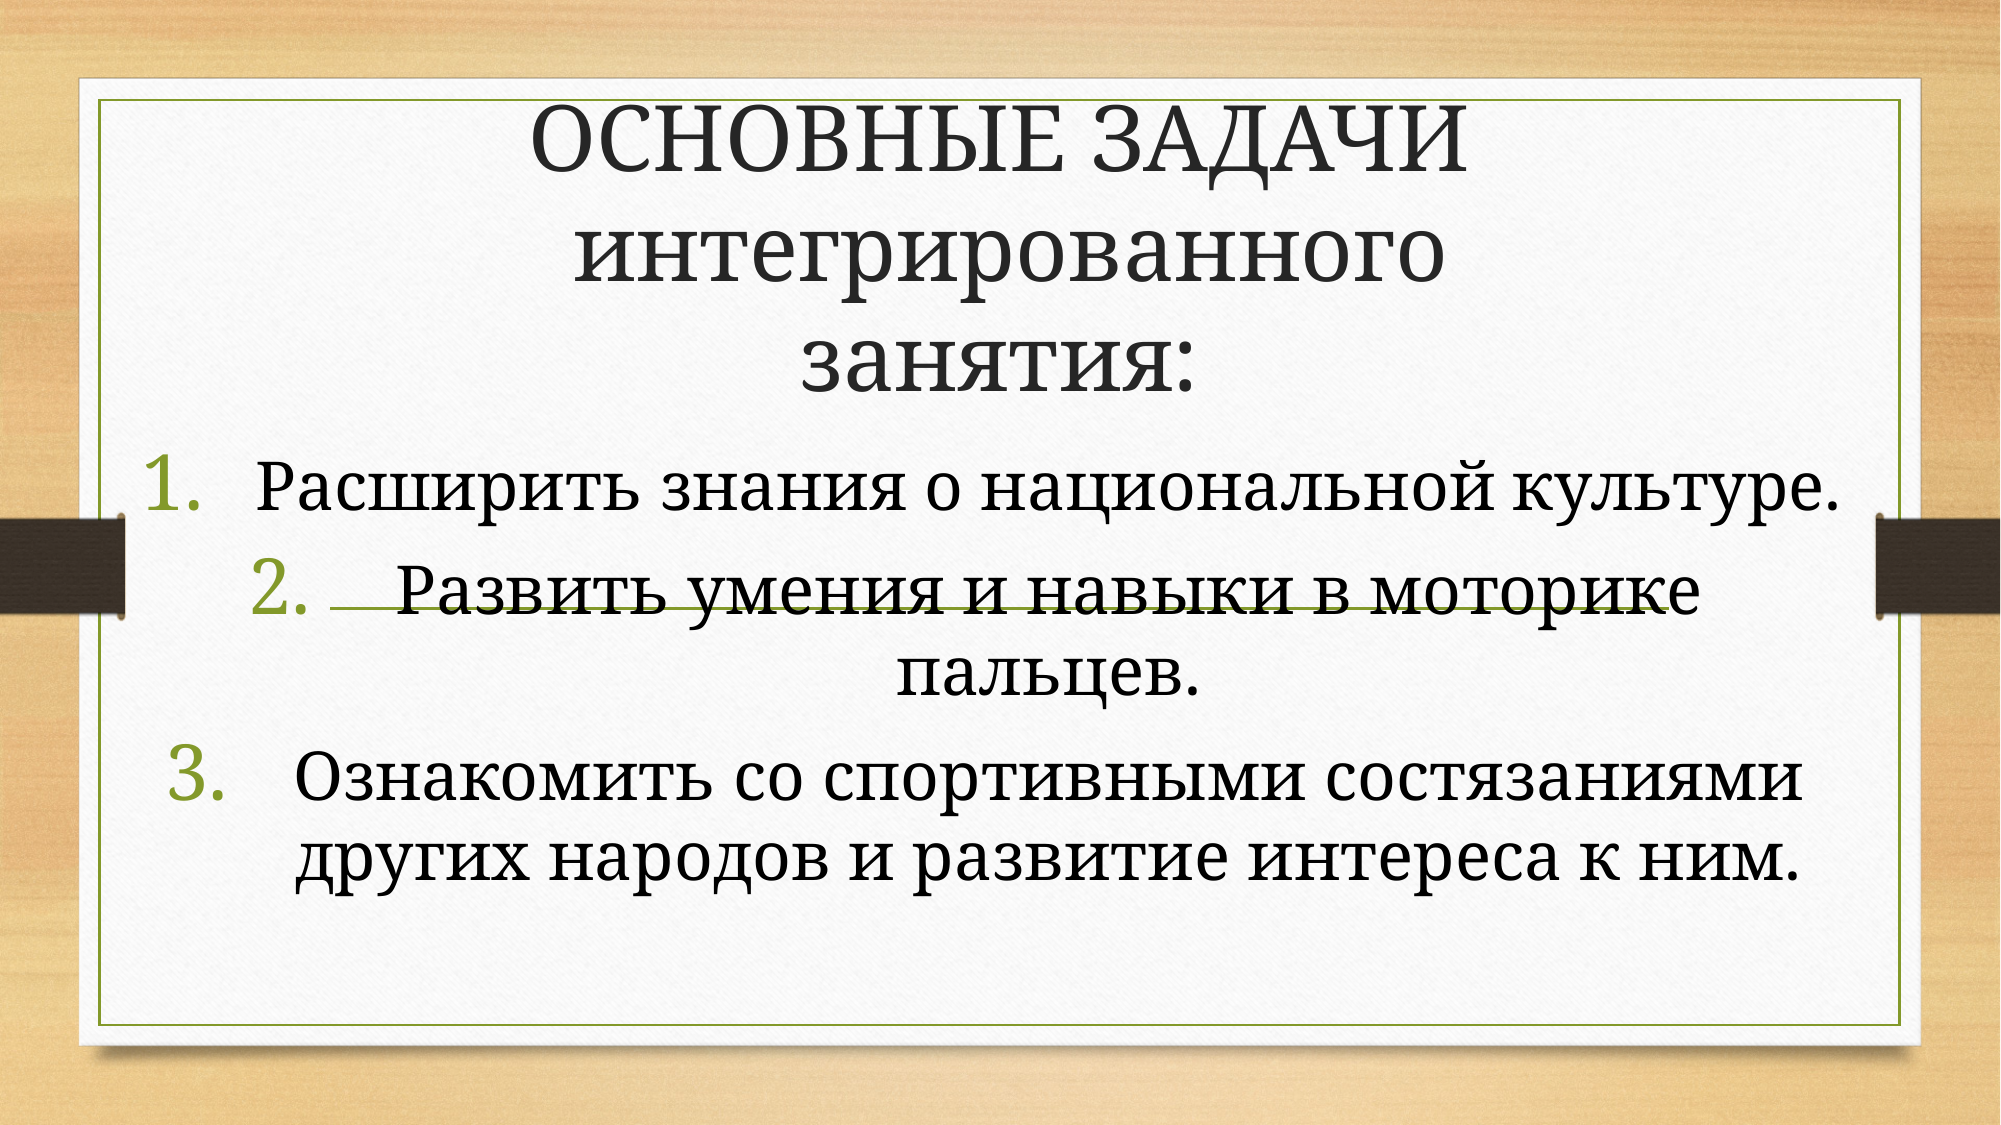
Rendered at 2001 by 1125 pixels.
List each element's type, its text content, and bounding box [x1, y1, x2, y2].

list Расширить знания о национальной культуре. Развить умения и навыки в моторике пальцев. Ознакомить со спортивными состязаниями других народов и развитие интереса к ним. [126, 435, 1874, 955]
picture [0, 0, 2001, 1125]
title ОСНОВНЫЕ ЗАДАЧИ интегрированного занятия: [330, 118, 1669, 418]
